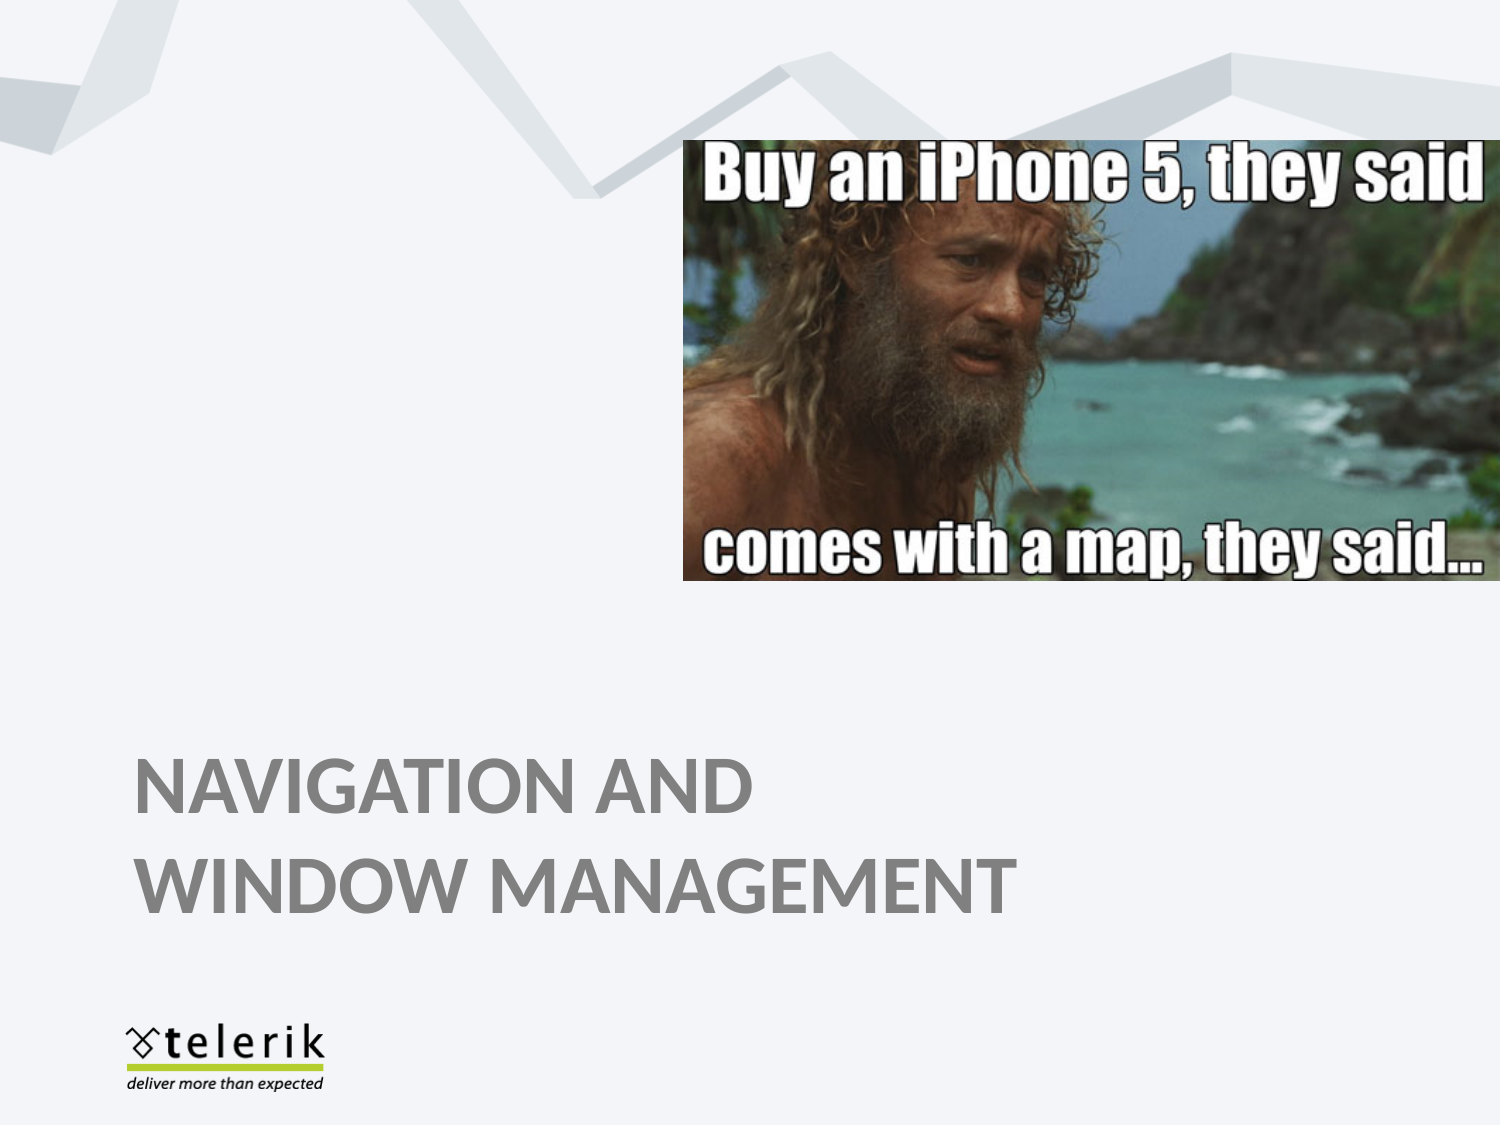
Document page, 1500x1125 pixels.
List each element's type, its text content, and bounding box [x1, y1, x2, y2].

picture [125, 1023, 325, 1092]
picture [0, 0, 1500, 581]
title Navigation and window management [118, 722, 1394, 947]
